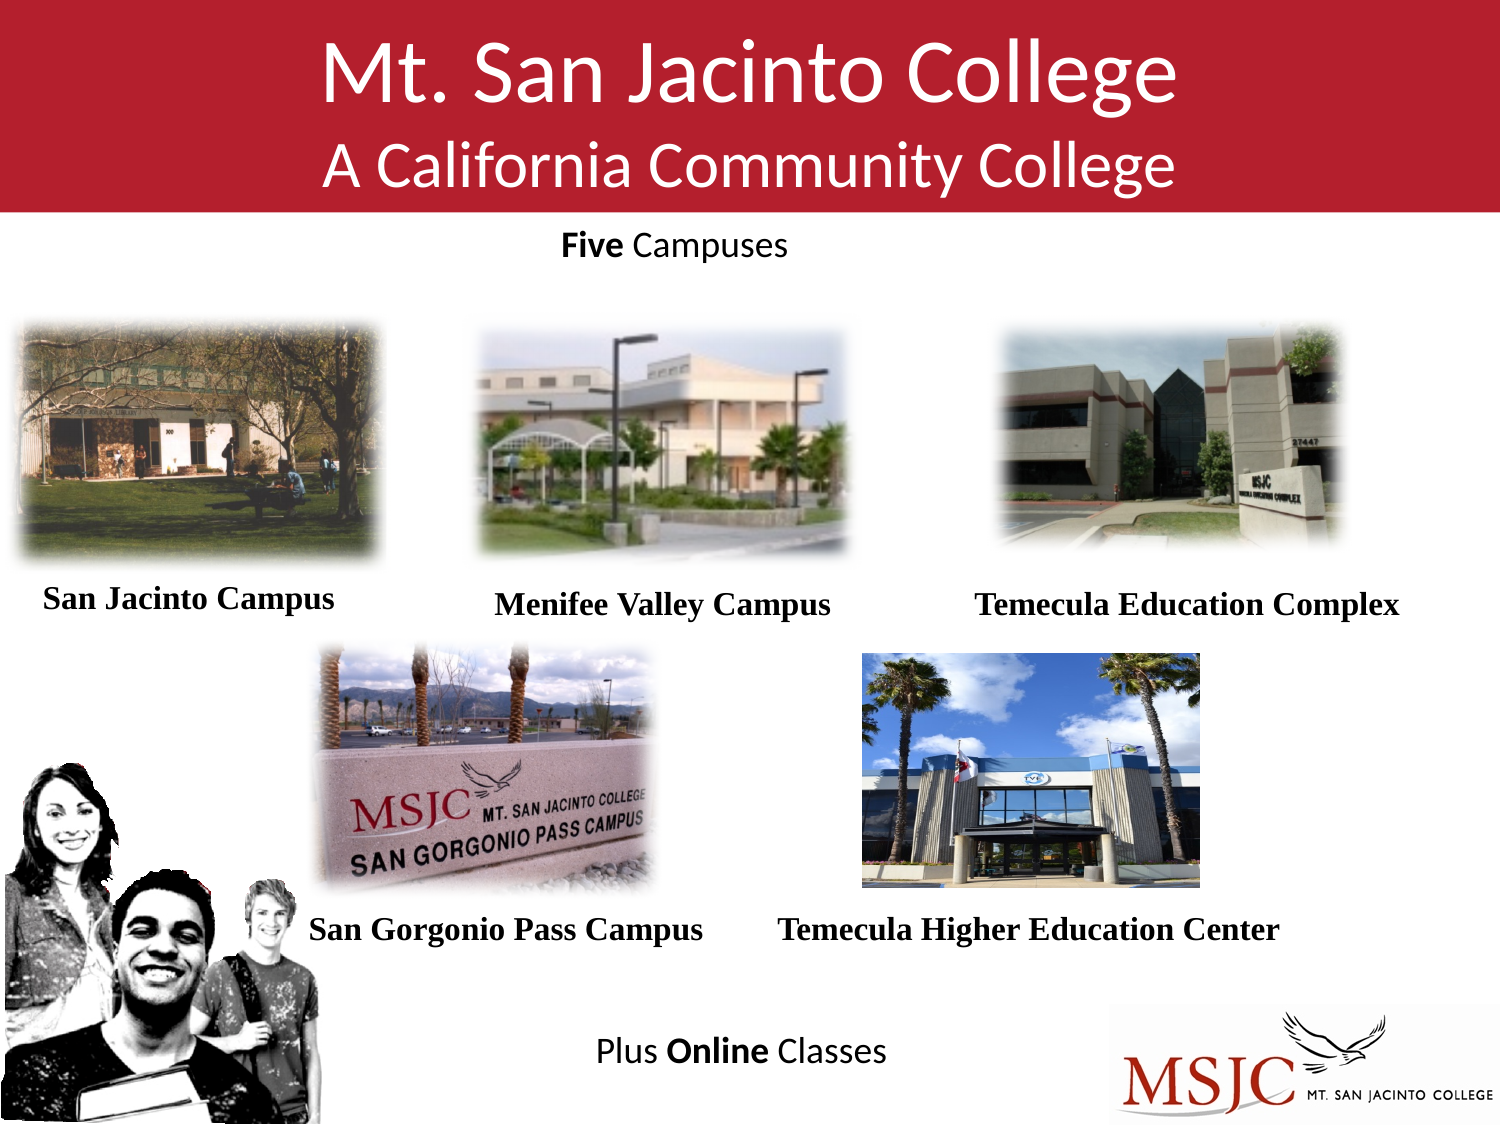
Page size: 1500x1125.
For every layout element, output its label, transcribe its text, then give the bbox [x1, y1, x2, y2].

title Mt. San Jacinto College A California Community College [74, 12, 1426, 201]
picture [987, 315, 1353, 554]
picture [862, 653, 1201, 888]
text_box Temecula Education Complex [912, 574, 1463, 630]
picture [4, 312, 393, 576]
picture [0, 637, 663, 1125]
text_box Five Campuses [546, 212, 941, 273]
text_box Menifee Valley Campus [444, 574, 882, 630]
text_box Plus Online Classes [581, 1018, 906, 1124]
picture [1109, 1004, 1500, 1125]
picture [462, 312, 863, 571]
text_box San Jacinto Campus [14, 585, 383, 625]
text_box San Gorgonio Pass Campus [262, 899, 750, 955]
text_box Temecula Higher Education Center [762, 899, 1322, 955]
